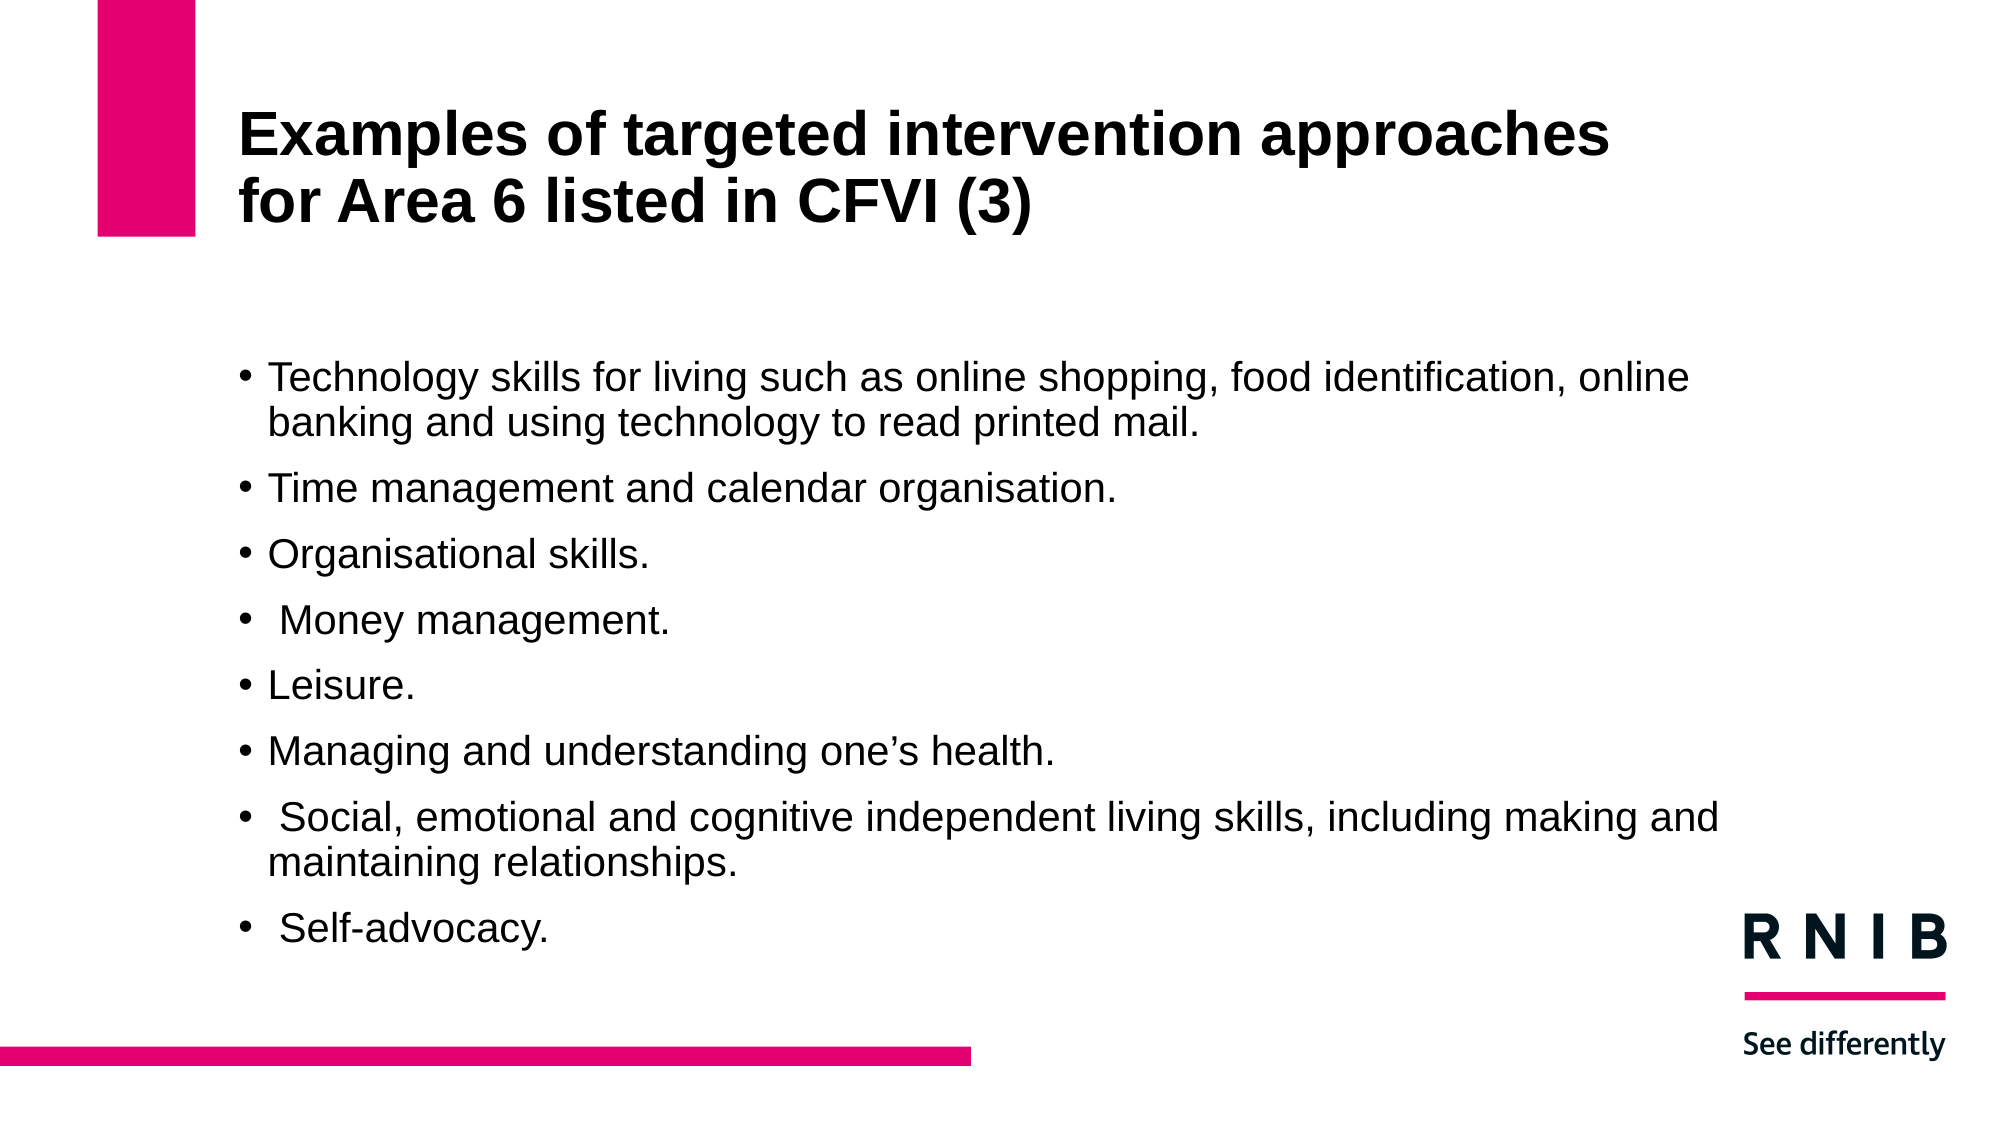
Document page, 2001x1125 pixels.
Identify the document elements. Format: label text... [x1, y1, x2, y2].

title Examples of targeted intervention approaches for Area 6 listed in CFVI (3) [223, 59, 1664, 277]
list Technology skills for living such as online shopping, food identification, online banking and using technology to read printed mail. Time management and calendar organisation. Organisational skills. Money management. Leisure. Managing and understanding one’s health. Social, emotional and cognitive independent living skills, including making and maintaining relationships. Self-advocacy. [223, 277, 1756, 1125]
picture [1756, 847, 1982, 1125]
